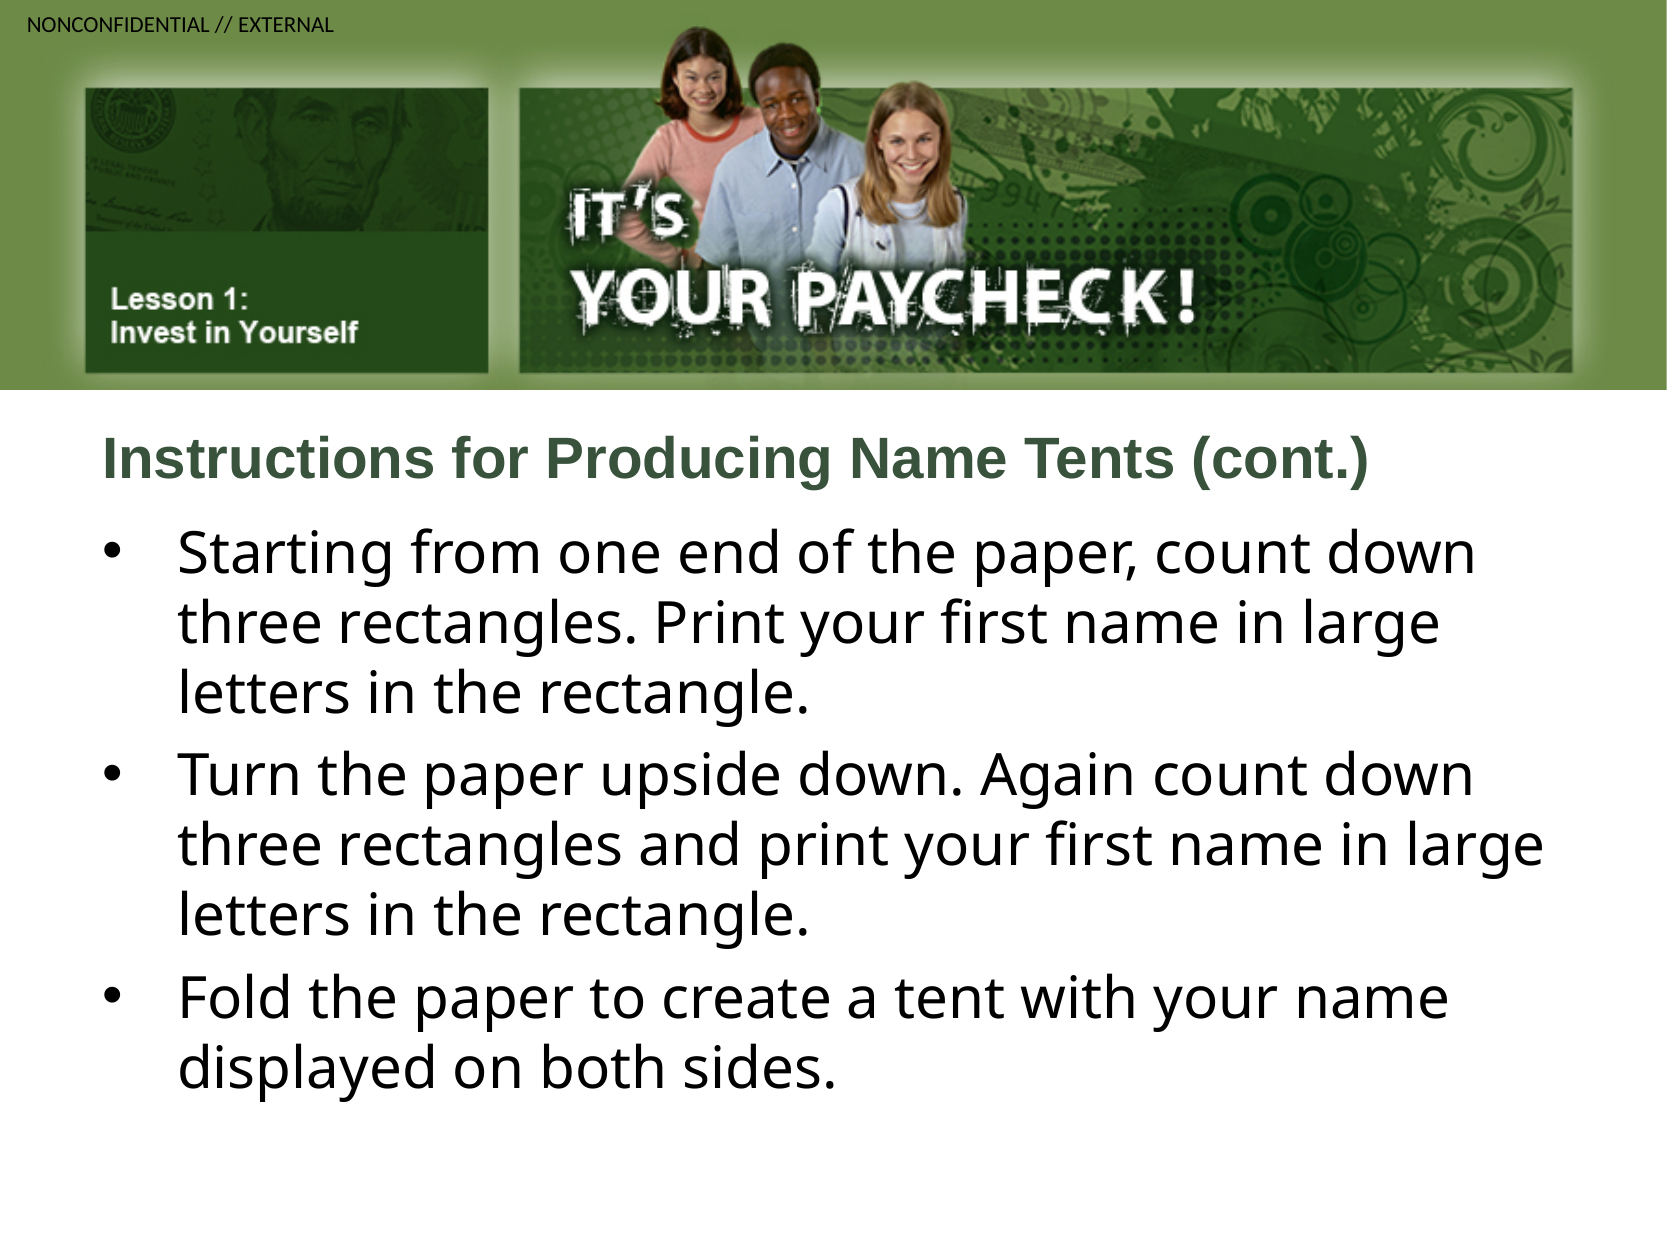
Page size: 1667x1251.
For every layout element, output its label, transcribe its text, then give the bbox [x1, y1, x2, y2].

picture [0, 0, 1667, 390]
text_box Instructions for Producing Name Tents (cont.) Starting from one end of the paper, count down three rectangles. Print your first name in large letters in the rectangle. Turn the paper upside down. Again count down three rectangles and print your first name in large letters in the rectangle. Fold the paper to create a tent with your name displayed on both sides. [87, 412, 1609, 1107]
